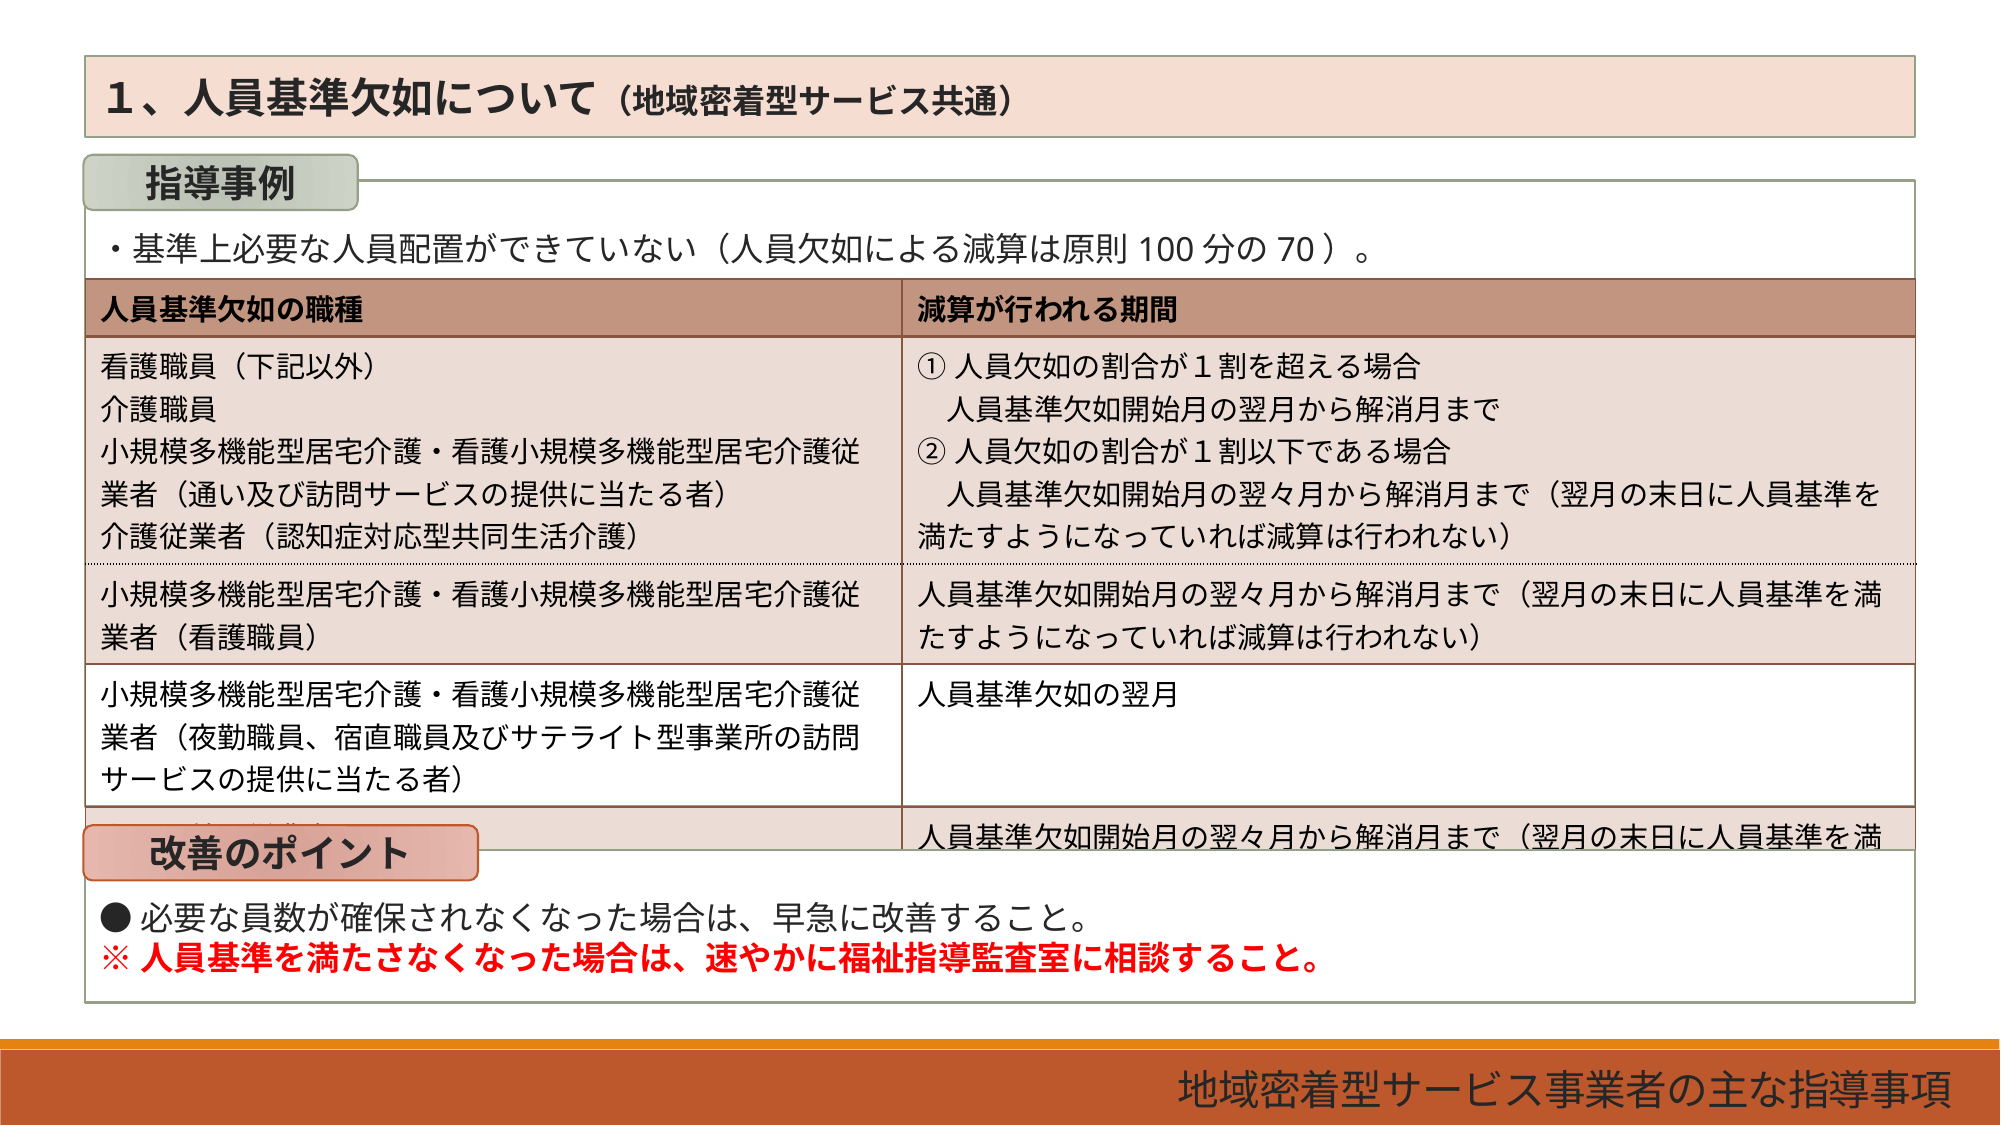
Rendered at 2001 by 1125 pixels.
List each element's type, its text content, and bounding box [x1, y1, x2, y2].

table_cell 小規模多機能型居宅介護・看護小規模多機能型居宅介護従業者（看護職員） [86, 564, 901, 663]
text_box 指導事例 [82, 153, 359, 212]
table_cell 上記以外の従業者 [86, 808, 901, 849]
table_cell 人員基準欠如開始月の翌々月から解消月まで（翌月の末日に人員基準を満たすようになっていれば減算は行われない） [903, 808, 1915, 849]
text_box ●必要な員数が確保されなくなった場合は、早急に改善すること。 ※人員基準を満たさなくなった場合は、速やかに福祉指導監査室に相談すること。 [84, 849, 1916, 1004]
table_cell 人員基準欠如の翌月 [903, 665, 1915, 806]
table_cell 看護職員（下記以外） 介護職員 小規模多機能型居宅介護・看護小規模多機能型居宅介護従業者（通い及び訪問サービスの提供に当たる者） 介護従業者（認知症対応型共同生活介護） [86, 338, 901, 564]
text_box ・基準上必要な人員配置ができていない（人員欠如による減算は原則100分の70）。 [84, 179, 1916, 278]
text_box 改善のポイント [82, 824, 480, 882]
text_box 地域密着型サービス事業者の主な指導事項 [84, 1055, 1967, 1125]
table_header 人員基準欠如の職種 [86, 280, 901, 335]
table_cell 小規模多機能型居宅介護・看護小規模多機能型居宅介護従業者（夜勤職員、宿直職員及びサテライト型事業所の訪問サービスの提供に当たる者） [86, 665, 901, 806]
table_cell 人員基準欠如開始月の翌々月から解消月まで（翌月の末日に人員基準を満たすようになっていれば減算は行われない） [903, 564, 1915, 663]
table_cell ①人員欠如の割合が１割を超える場合 人員基準欠如開始月の翌月から解消月まで ②人員欠如の割合が１割以下である場合 人員基準欠如開始月の翌々月から解消月まで（翌月の末日に人員基準を満たすようになっていれば減算は行われない） [903, 338, 1915, 564]
text_box １、人員基準欠如について（地域密着型サービス共通） [84, 55, 1916, 138]
table_header 減算が行われる期間 [903, 280, 1915, 335]
